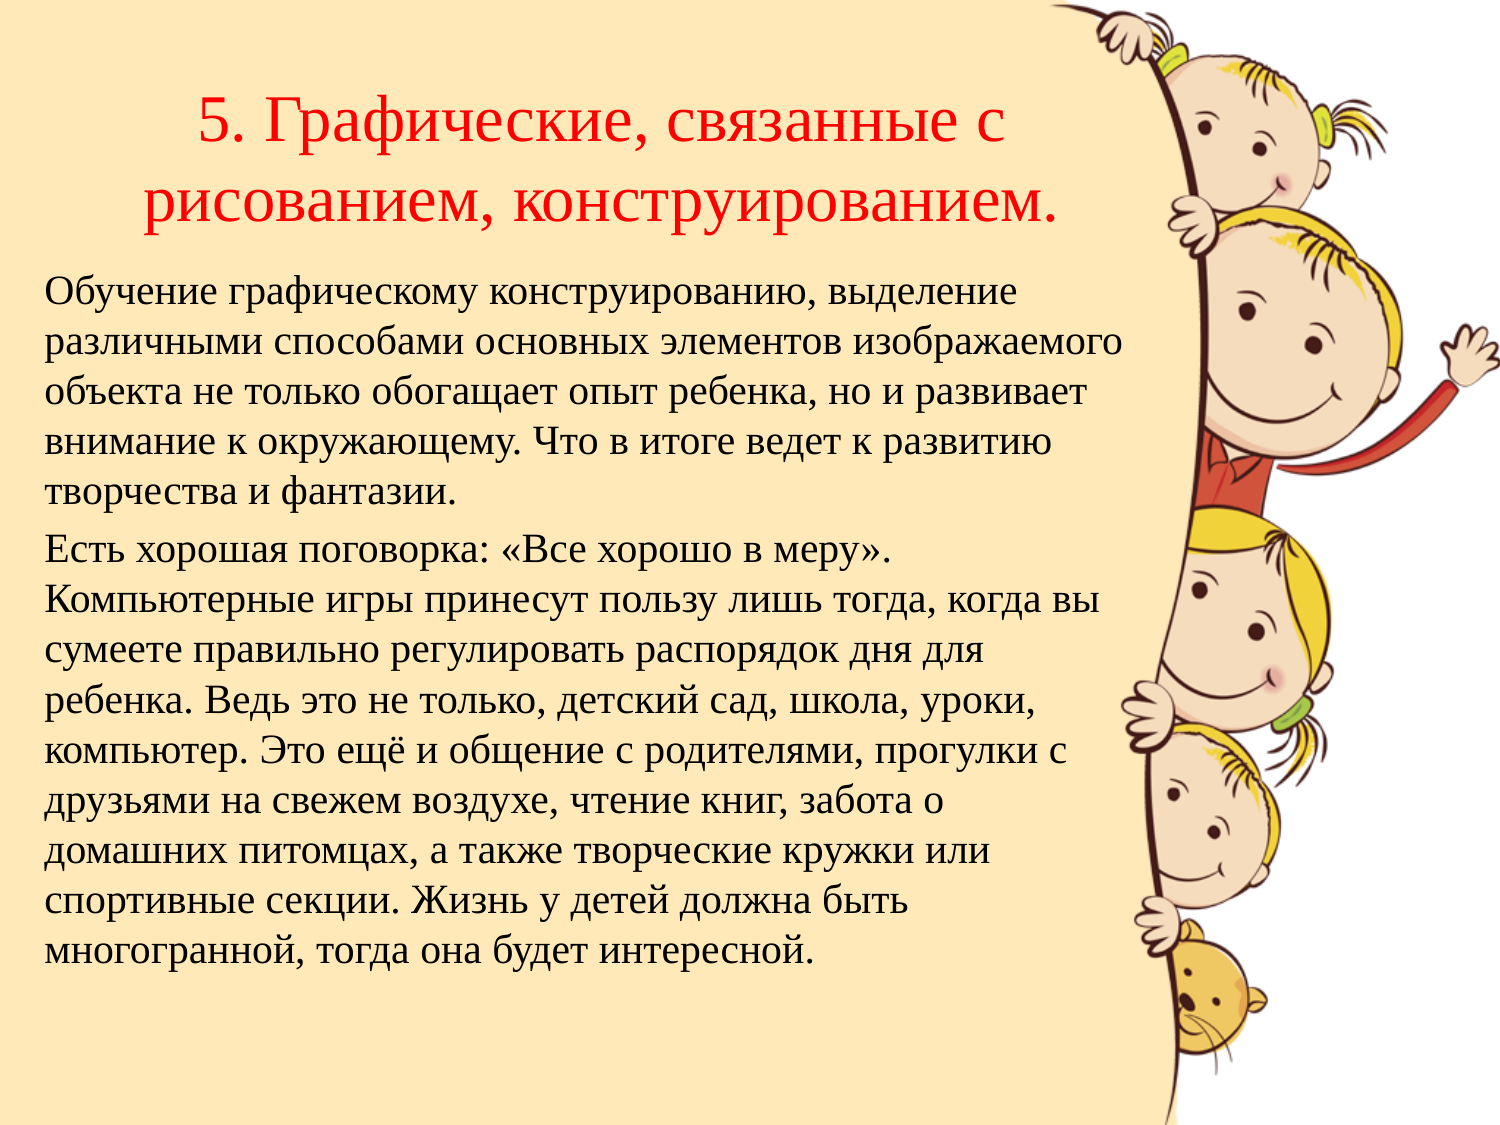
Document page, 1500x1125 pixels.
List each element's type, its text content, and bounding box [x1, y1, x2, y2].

list Обучение графическому конструированию, выделение различными способами основных элементов изображаемого объекта не только обогащает опыт ребенка, но и развивает внимание к окружающему. Что в итоге ведет к развитию творчества и фантазии. Есть хорошая поговорка: «Все хорошо в меру». Компьютерные игры принесут пользу лишь тогда, когда вы сумеете правильно регулировать распорядок дня для ребенка. Ведь это не только, детский сад, школа, уроки, компьютер. Это ещё и общение с родителями, прогулки с друзьями на свежем воздухе, чтение книг, забота о домашних питомцах, а также творческие кружки или спортивные секции. Жизнь у детей должна быть многогранной, тогда она будет интересной. [29, 255, 1152, 1095]
title 5. Графические, связанные с рисованием, конструированием. [41, 42, 1164, 268]
picture [0, 0, 1500, 1125]
